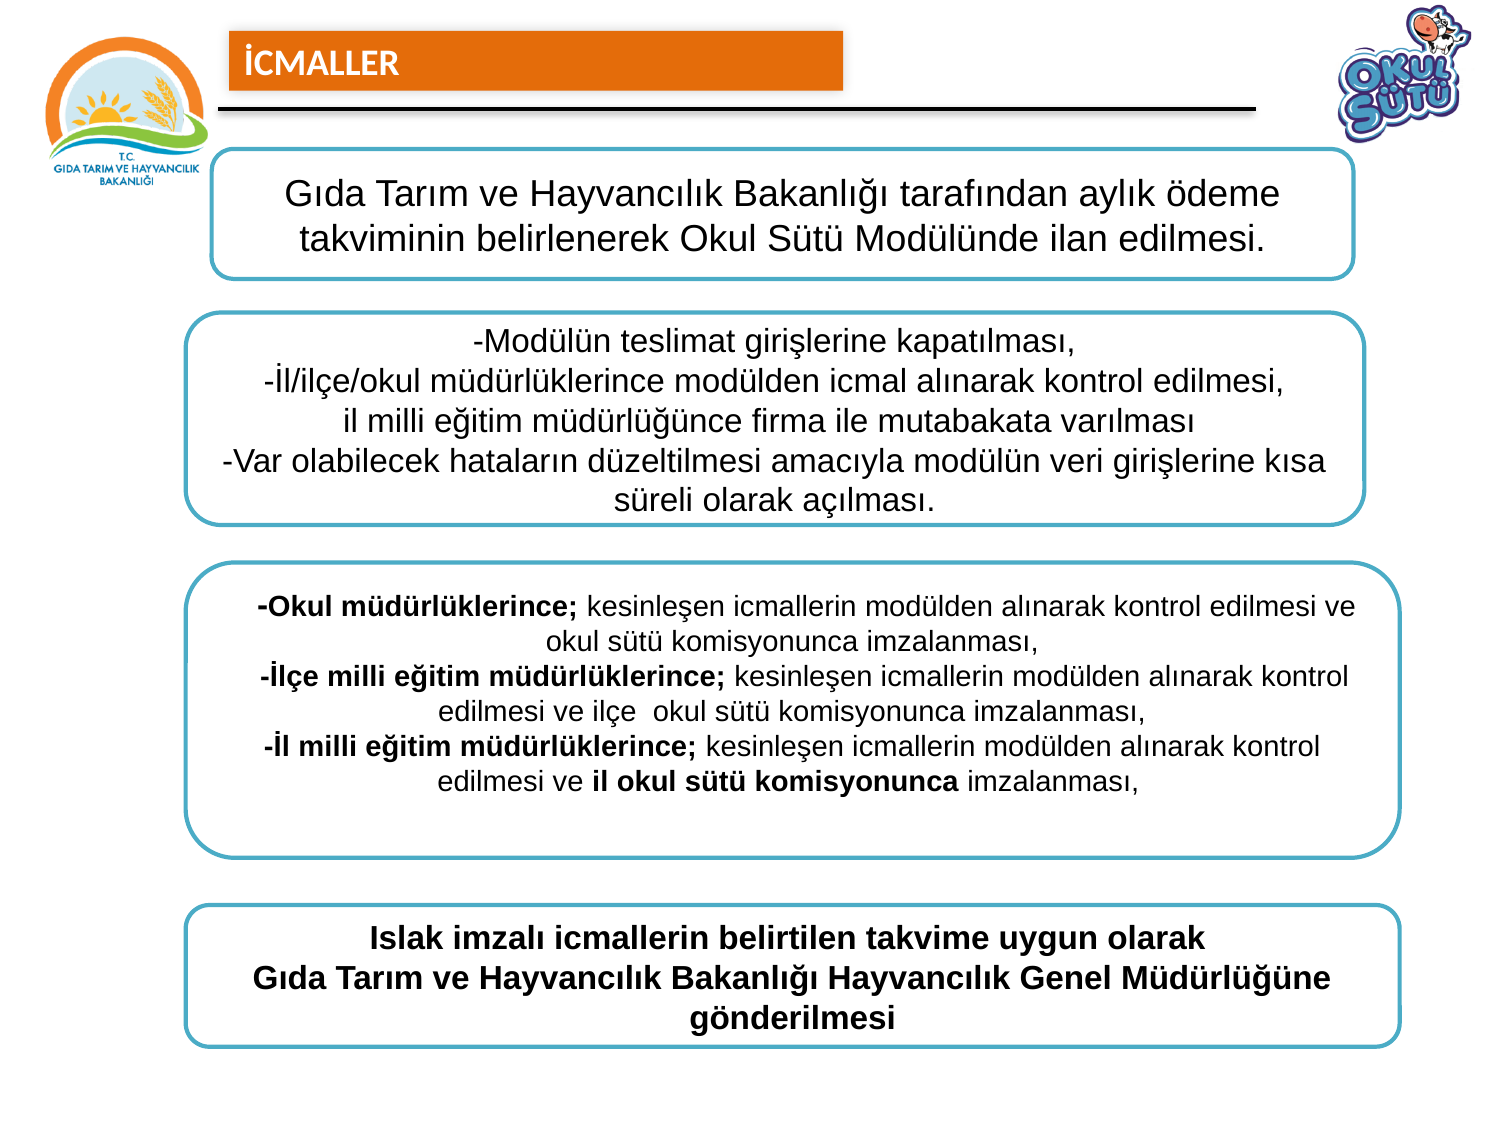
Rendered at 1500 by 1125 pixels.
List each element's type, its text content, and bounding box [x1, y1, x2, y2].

text_box Gıda Tarım ve Hayvancılık Bakanlığı tarafından aylık ödeme takviminin belirlenerek Okul Sütü Modülünde ilan edilmesi. [209, 146, 1356, 282]
picture [1315, 0, 1500, 154]
text_box İCMALLER [229, 30, 844, 91]
text_box Islak imzalı icmallerin belirtilen takvime uygun olarak Gıda Tarım ve Hayvancılık Bakanlığı Hayvancılık Genel Müdürlüğüne gönderilmesi [183, 902, 1402, 1049]
text_box -Modülün teslimat girişlerine kapatılması, -İl/ilçe/okul müdürlüklerince modülden icmal alınarak kontrol edilmesi, il milli eğitim müdürlüğünce firma ile mutabakata varılması -Var olabilecek hataların düzeltilmesi amacıyla modülün veri girişlerine kısa süreli olarak açılması. [183, 310, 1367, 528]
text_box -Okul müdürlüklerince; kesinleşen icmallerin modülden alınarak kontrol edilmesi ve okul sütü komisyonunca imzalanması, -İlçe milli eğitim müdürlüklerince; kesinleşen icmallerin modülden alınarak kontrol edilmesi ve ilçe okul sütü komisyonunca imzalanması, -İl milli eğitim müdürlüklerince; kesinleşen icmallerin modülden alınarak kontrol edilmesi ve il okul sütü komisyonunca imzalanması, [183, 560, 1402, 860]
picture [34, 18, 219, 203]
